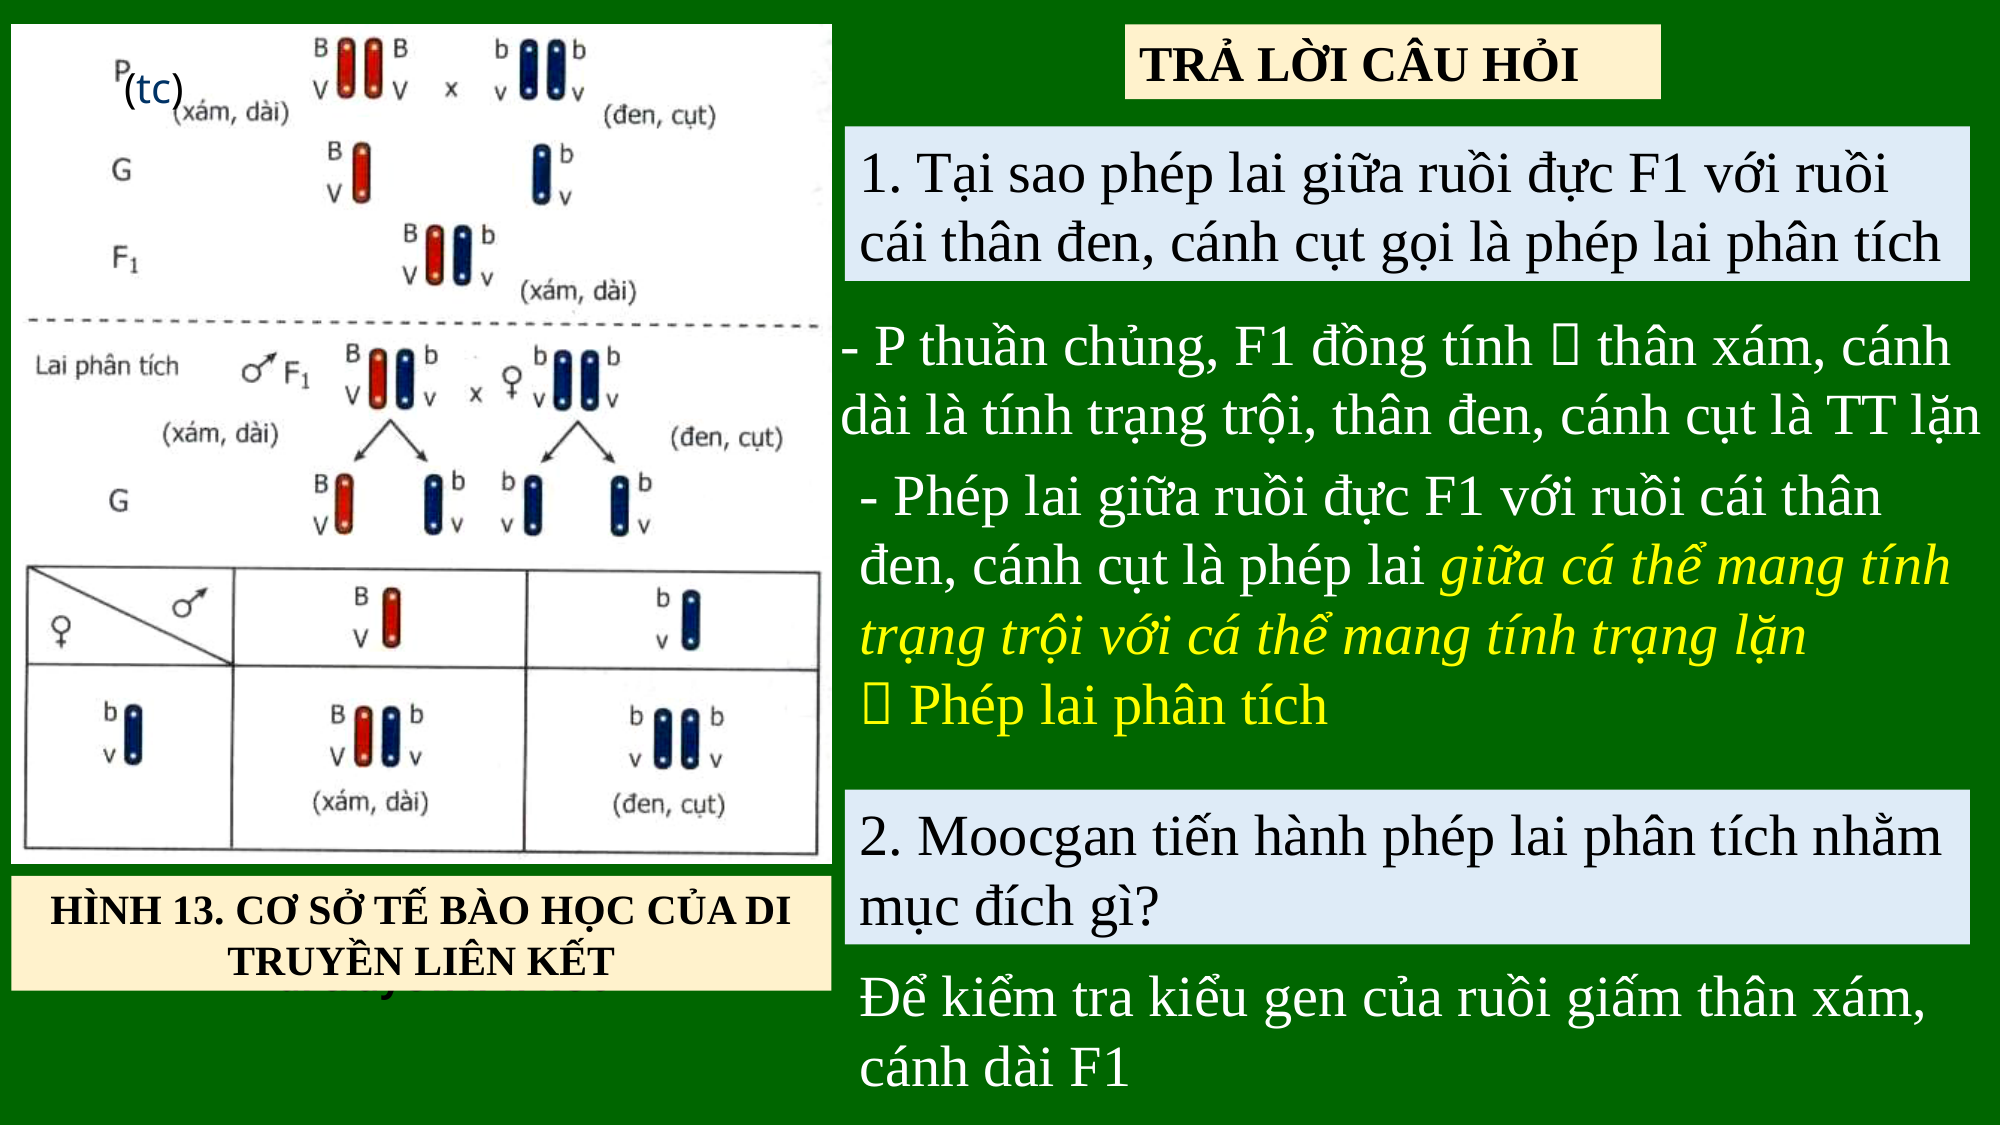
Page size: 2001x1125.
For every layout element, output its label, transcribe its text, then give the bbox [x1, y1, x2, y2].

text_box Để kiểm tra kiểu gen của ruồi giấm thân xám, cánh dài F1 [844, 950, 2000, 1106]
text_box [11, 24, 832, 1016]
text_box 2. Moocgan tiến hành phép lai phân tích nhằm mục đích gì? [844, 789, 1970, 945]
text_box TRẢ LỜI CÂU HỎI [1125, 24, 1661, 100]
text_box 1. Tại sao phép lai giữa ruồi đực F1 với ruồi cái thân đen, cánh cụt gọi là phép lai phân tích [844, 126, 1970, 281]
text_box - P thuần chủng, F1 đồng tính  thân xám, cánh dài là tính trạng trội, thân đen, cánh cụt là TT lặn [832, 299, 2000, 454]
text_box - Phép lai giữa ruồi đực F1 với ruồi cái thân đen, cánh cụt là phép lai giữa cá thể mang tính trạng trội với cá thể mang tính trạng lặn  Phép lai phân tích [844, 454, 1989, 744]
